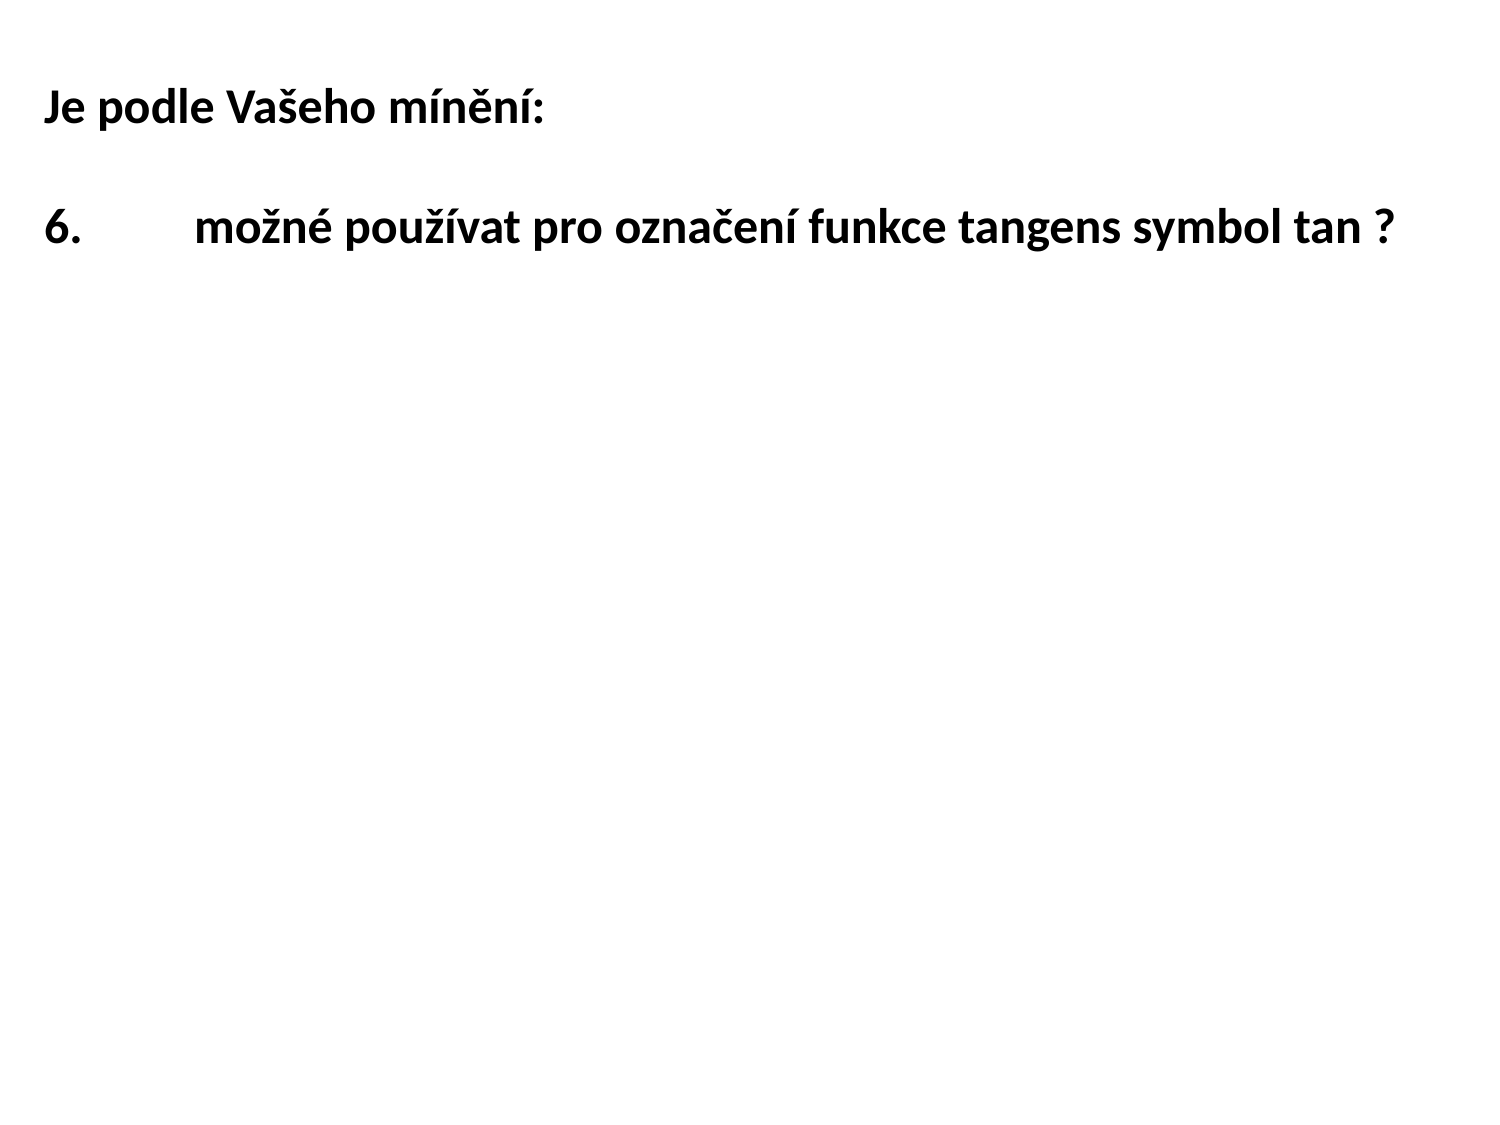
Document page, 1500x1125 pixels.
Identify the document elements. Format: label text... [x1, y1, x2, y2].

text_box Je podle Vašeho mínění: 6. možné používat pro označení funkce tangens symbol tan ? [29, 66, 1483, 262]
